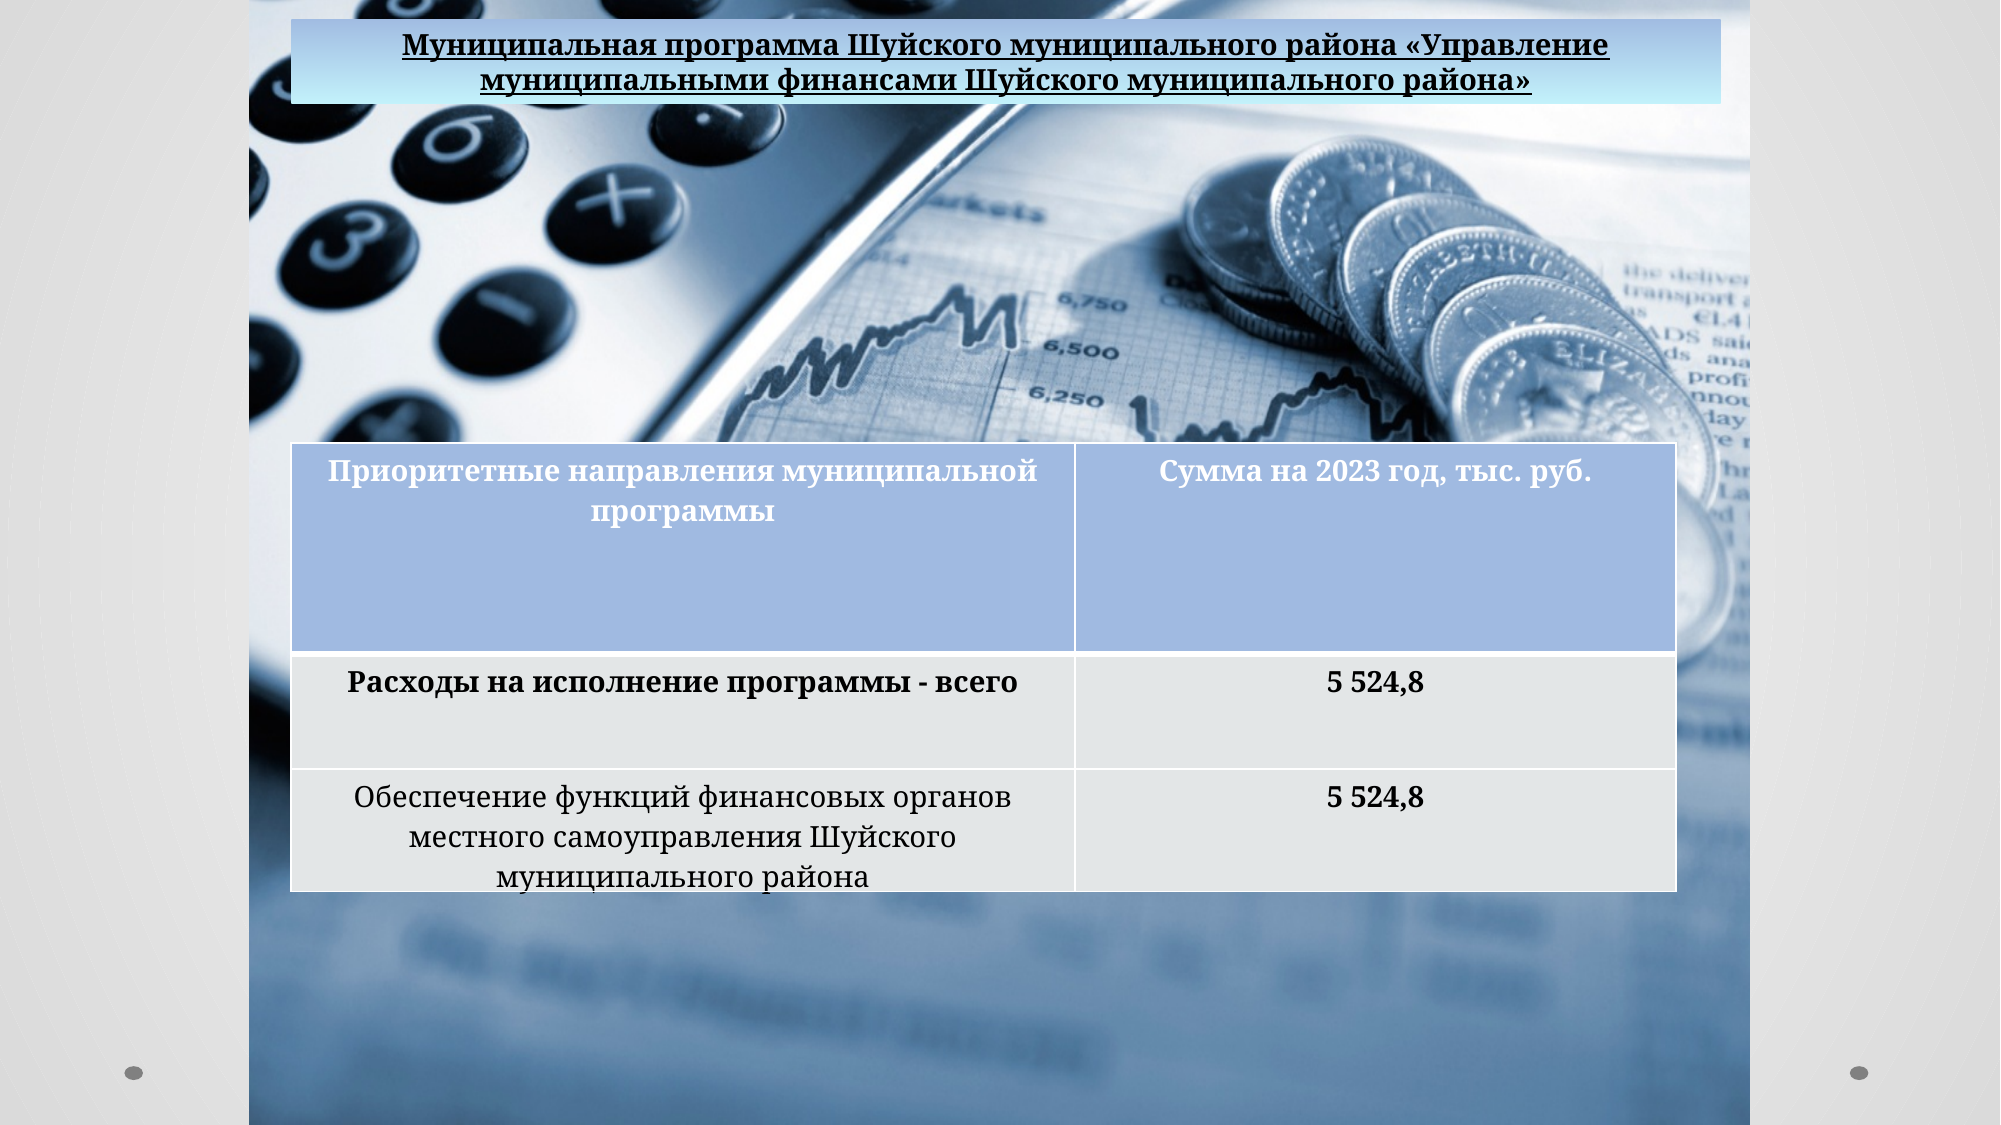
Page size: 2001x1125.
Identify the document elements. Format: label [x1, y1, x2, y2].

picture [249, 0, 1751, 1125]
